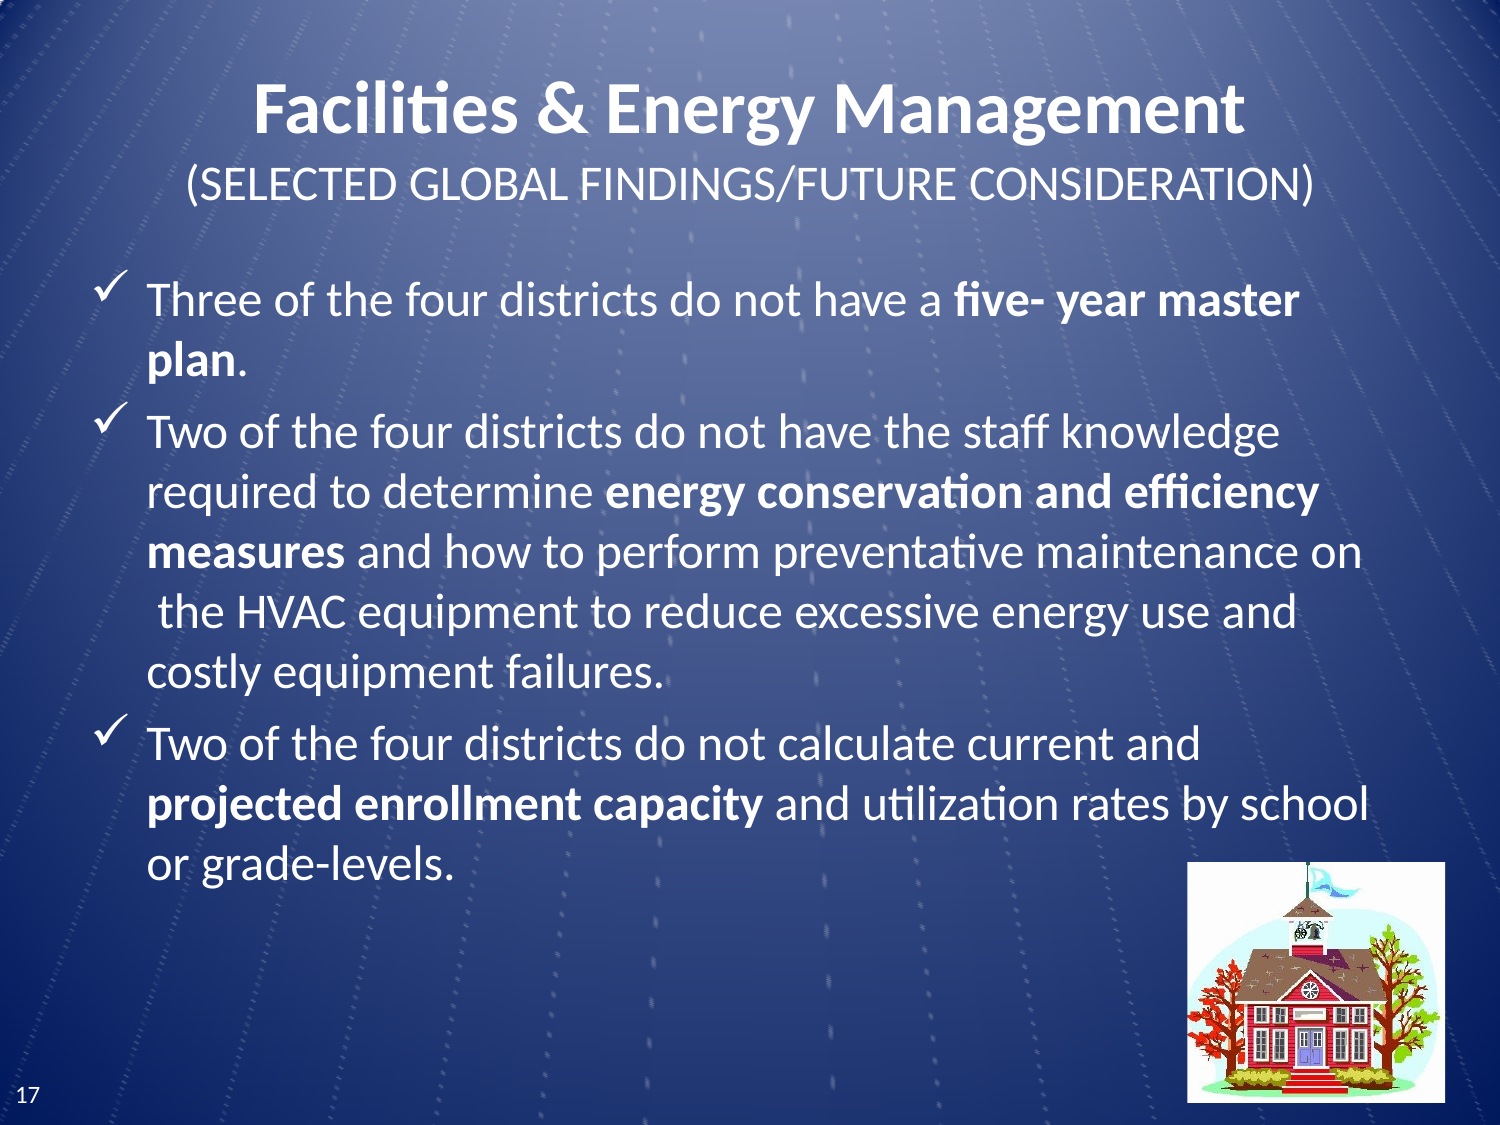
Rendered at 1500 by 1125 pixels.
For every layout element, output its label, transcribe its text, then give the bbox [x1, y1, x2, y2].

slide_number 17 [10, 1082, 45, 1125]
title Facilities & Energy Management (SELECTED GLOBAL FINDINGS/FUTURE CONSIDERATION) [136, 31, 1364, 247]
text_box Three of the four districts do not have a five- year master plan. Two of the four districts do not have the staff knowledge required to determine energy conservation and efficiency measures and how to perform preventative maintenance on the HVAC equipment to reduce excessive energy use and costly equipment failures. Two of the four districts do not calculate current and projected enrollment capacity and utilization rates by school or grade-levels. [87, 264, 1384, 891]
picture [0, 0, 1500, 1125]
text_box [1187, 862, 1446, 1103]
